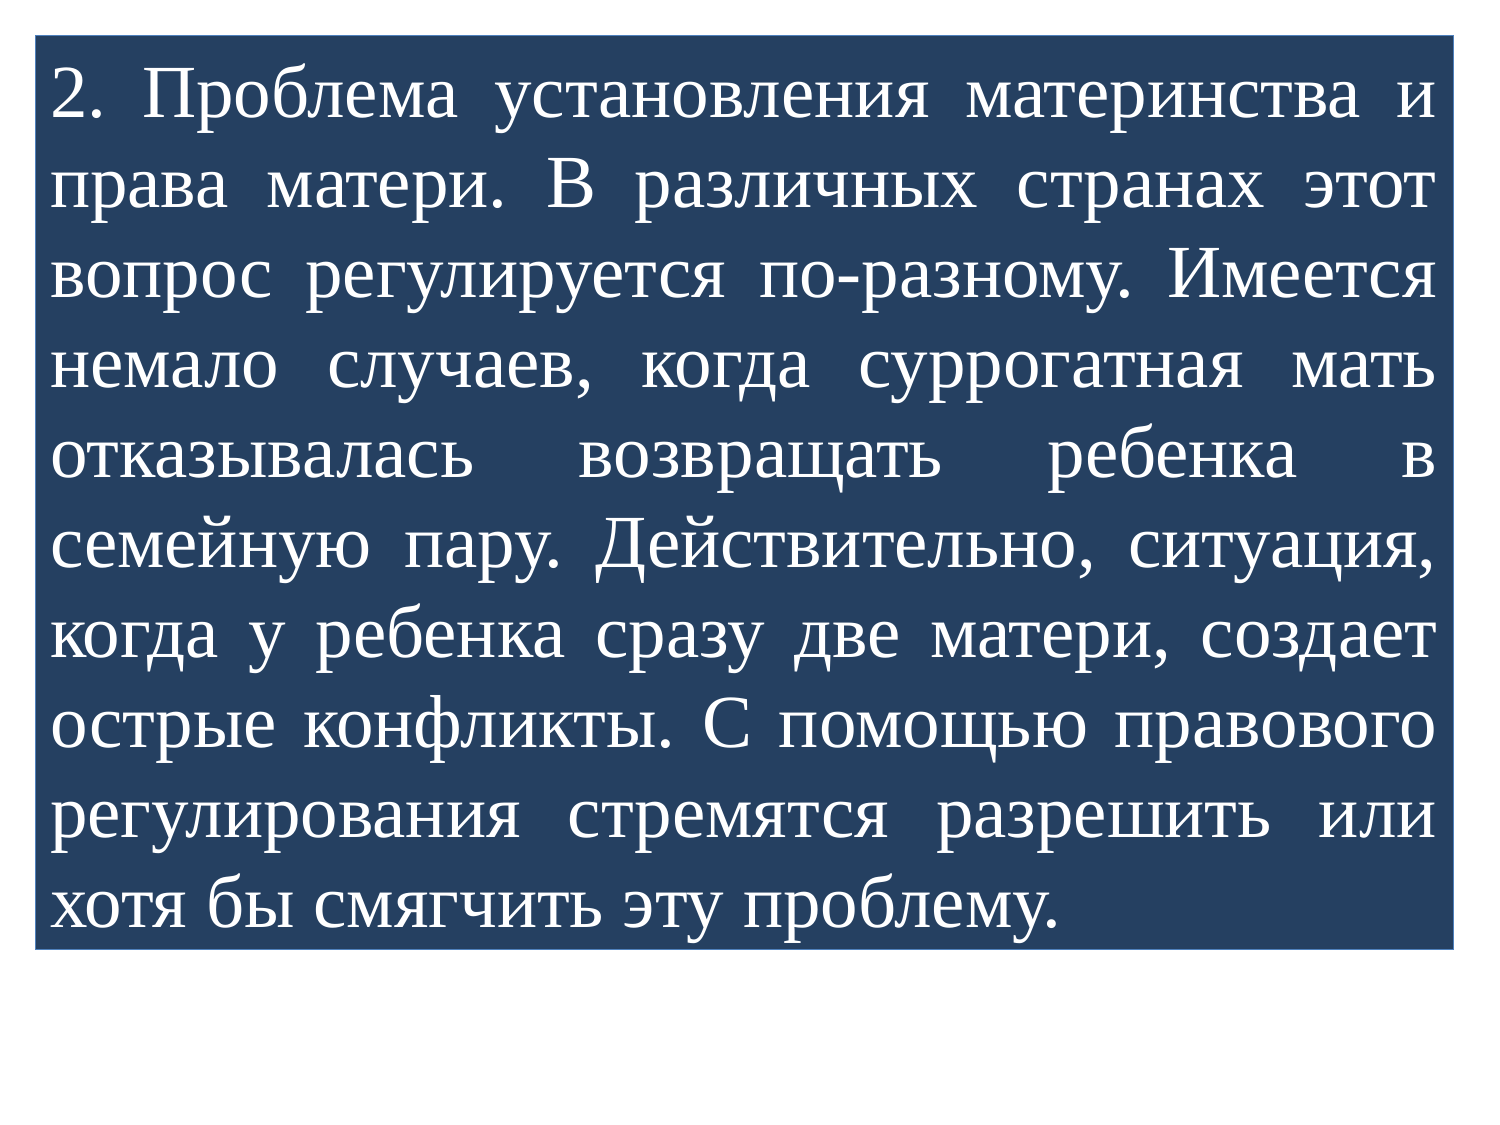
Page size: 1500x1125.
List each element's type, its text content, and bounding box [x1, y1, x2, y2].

text_box 2. Проблема установления материнства и права матери. В различных странах этот вопрос регулируется по-разному. Имеется немало случаев, когда суррогатная мать отказывалась возвращать ребенка в семейную пару. Действительно, ситуация, когда у ребенка сразу две матери, создает острые конфликты. С помощью правового регулирования стремятся разрешить или хотя бы смягчить эту проблему. [35, 35, 1454, 950]
